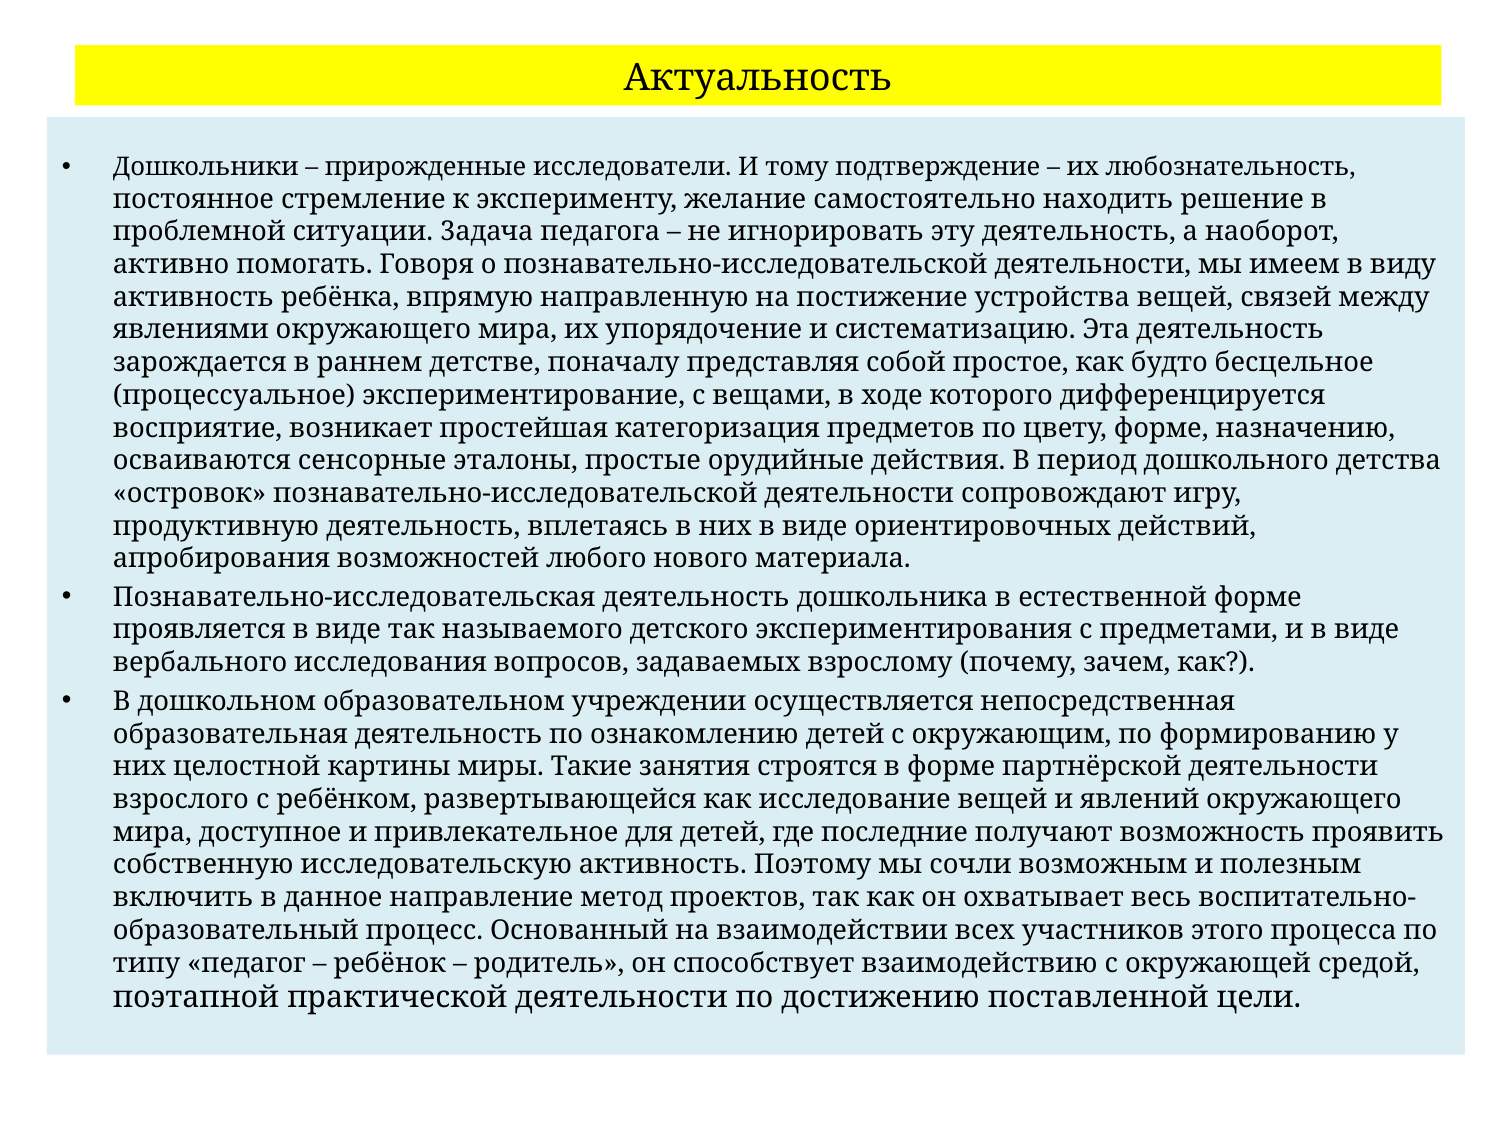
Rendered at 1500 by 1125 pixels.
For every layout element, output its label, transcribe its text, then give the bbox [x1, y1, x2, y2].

title Актуальность [75, 45, 1442, 106]
list Дошкольники – прирожденные исследователи. И тому подтверждение – их любознательность, постоянное стремление к эксперименту, желание самостоятельно находить решение в проблемной ситуации. 3адача педагога – не игнорировать эту деятельность, а наоборот, активно помогать. Говоря о познавательно-исследовательской деятельности, мы имеем в виду активность ребёнка, впрямую направленную на постижение устройства вещей, связей между явлениями окружающего мира, их упорядочение и систематизацию. Эта деятельность зарождается в раннем детстве, поначалу представляя собой простое, как будто бесцельное (процессуальное) экспериментирование, с вещами, в ходе которого дифференцируется восприятие, возникает простейшая категоризация предметов по цвету, форме, назначению, осваиваются сенсорные эталоны, простые орудийные действия. В период дошкольного детства «островок» познавательно-исследовательской деятельности сопровождают игру, продуктивную деятельность, вплетаясь в них в виде ориентировочных действий, апробирования возможностей любого нового материала. Познавательно-исследовательская деятельность дошкольника в естественной форме проявляется в виде так называемого детского экспериментирования с предметами, и в виде вербального исследования вопросов, задаваемых взрослому (почему, зачем, как?). В дошкольном образовательном учреждении осуществляется непосредственная образовательная деятельность по ознакомлению детей с окружающим, по формированию у них целостной картины миры. Такие занятия строятся в форме партнёрской деятельности взрослого с ребёнком, развертывающейся как исследование вещей и явлений окружающего мира, доступное и привлекательное для детей, где последние получают возможность проявить собственную исследовательскую активность. Поэтому мы сочли возможным и полезным включить в данное направление метод проектов, так как он охватывает весь воспитательно-образовательный процесс. Основанный на взаимодействии всех участников этого процесса по типу «педагог – ребёнок – родитель», он способствует взаимодействию с окружающей средой, поэтапной практической деятельности по достижению поставленной цели. [46, 117, 1465, 1055]
